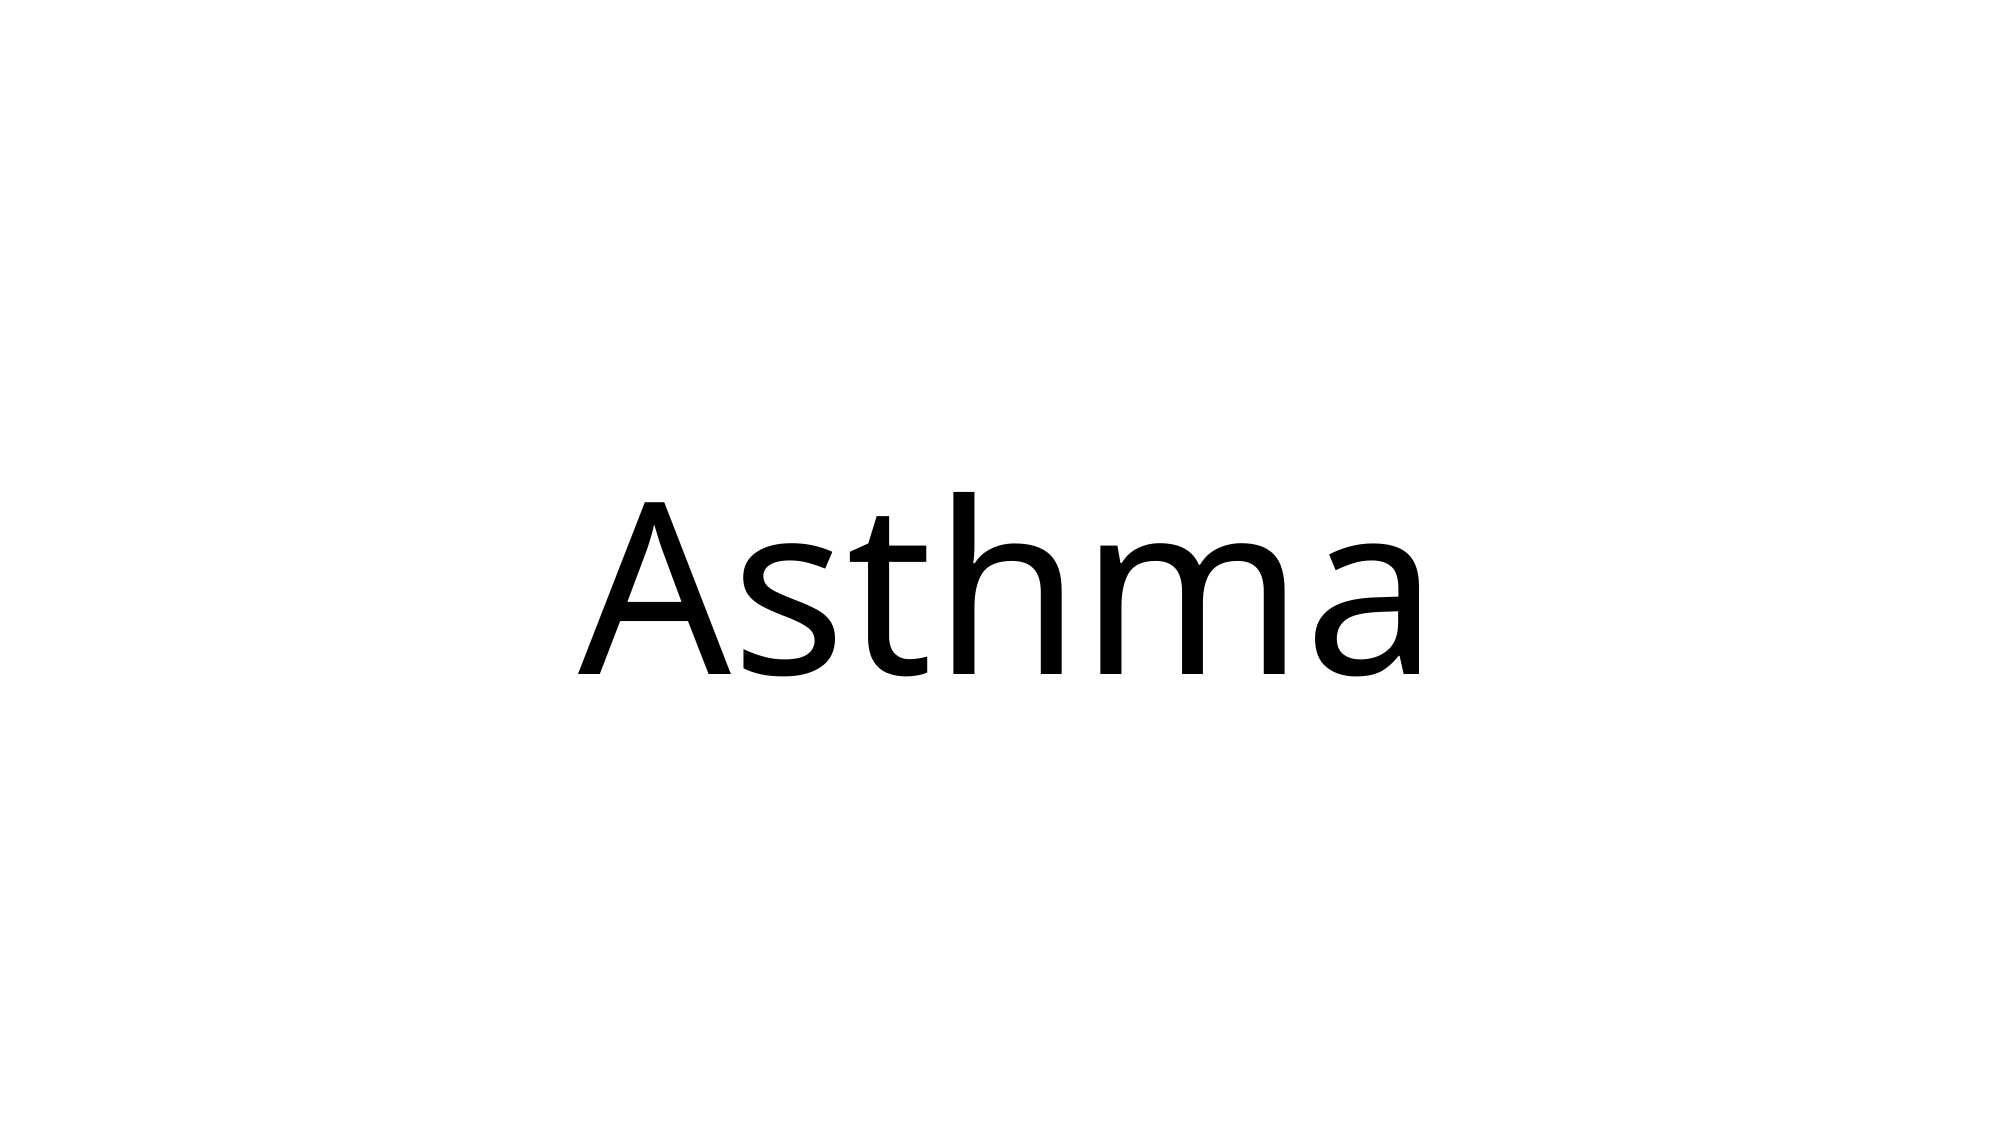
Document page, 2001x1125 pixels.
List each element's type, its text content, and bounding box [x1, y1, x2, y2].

title Asthma [432, 503, 1586, 691]
